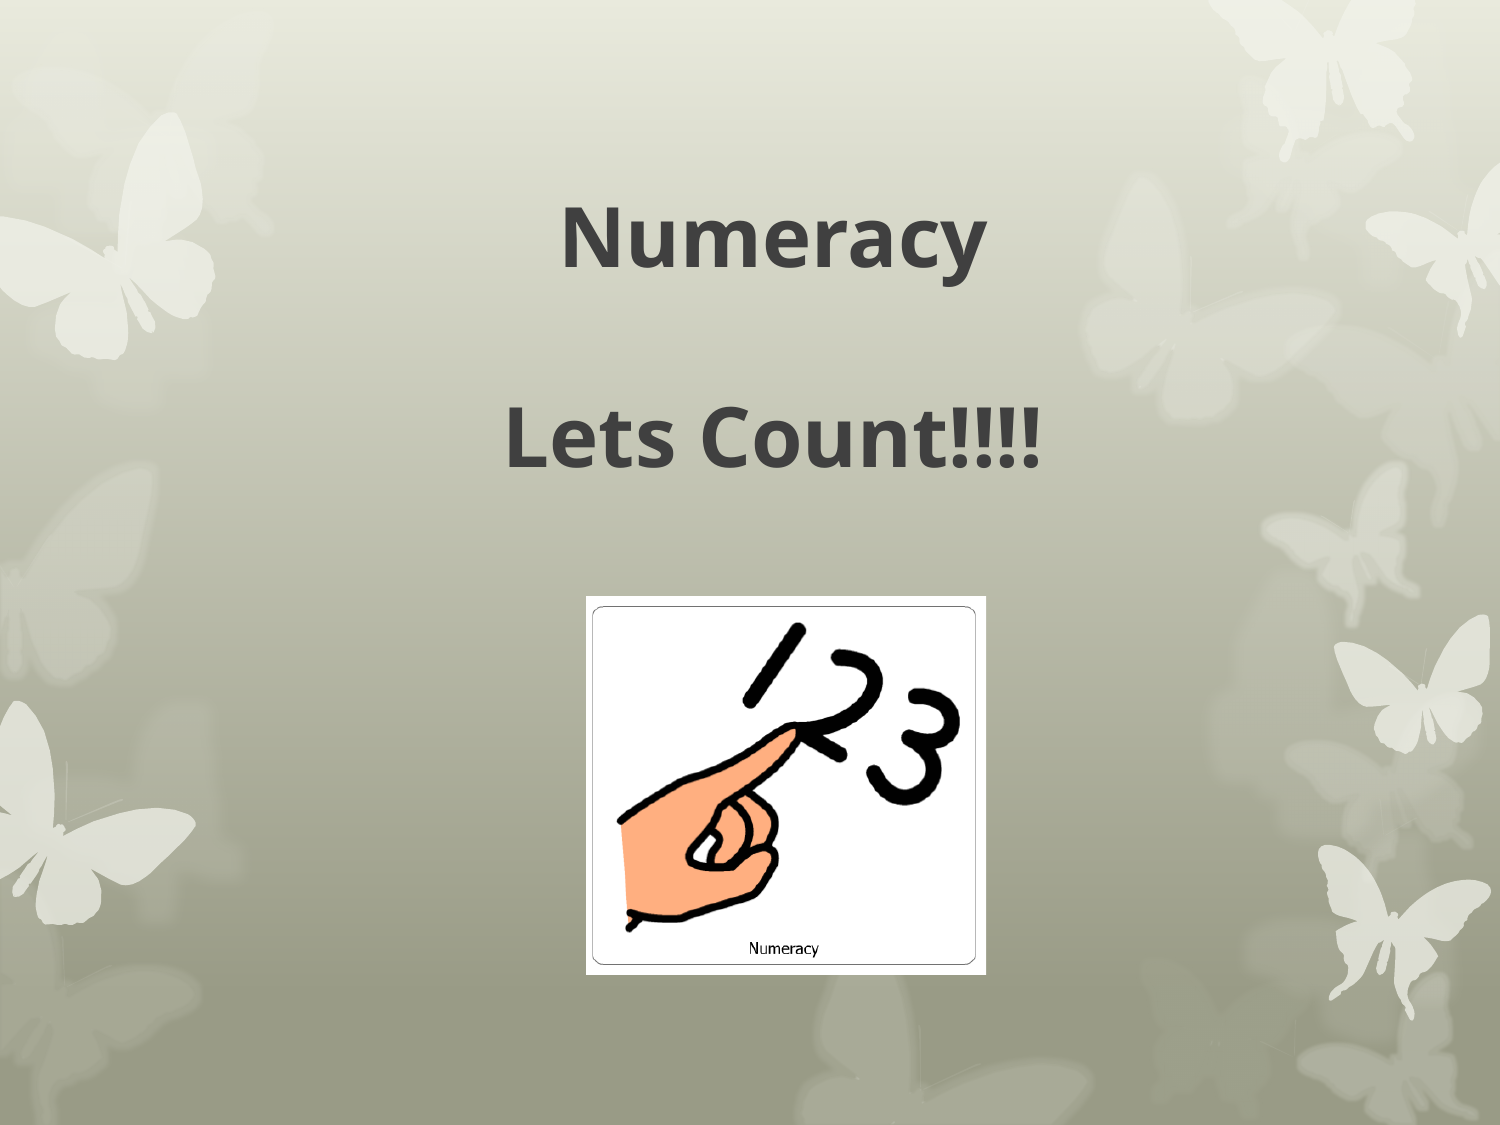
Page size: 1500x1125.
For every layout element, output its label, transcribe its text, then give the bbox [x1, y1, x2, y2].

picture [585, 596, 987, 976]
title Numeracy Lets Count!!!! [135, 172, 1411, 492]
